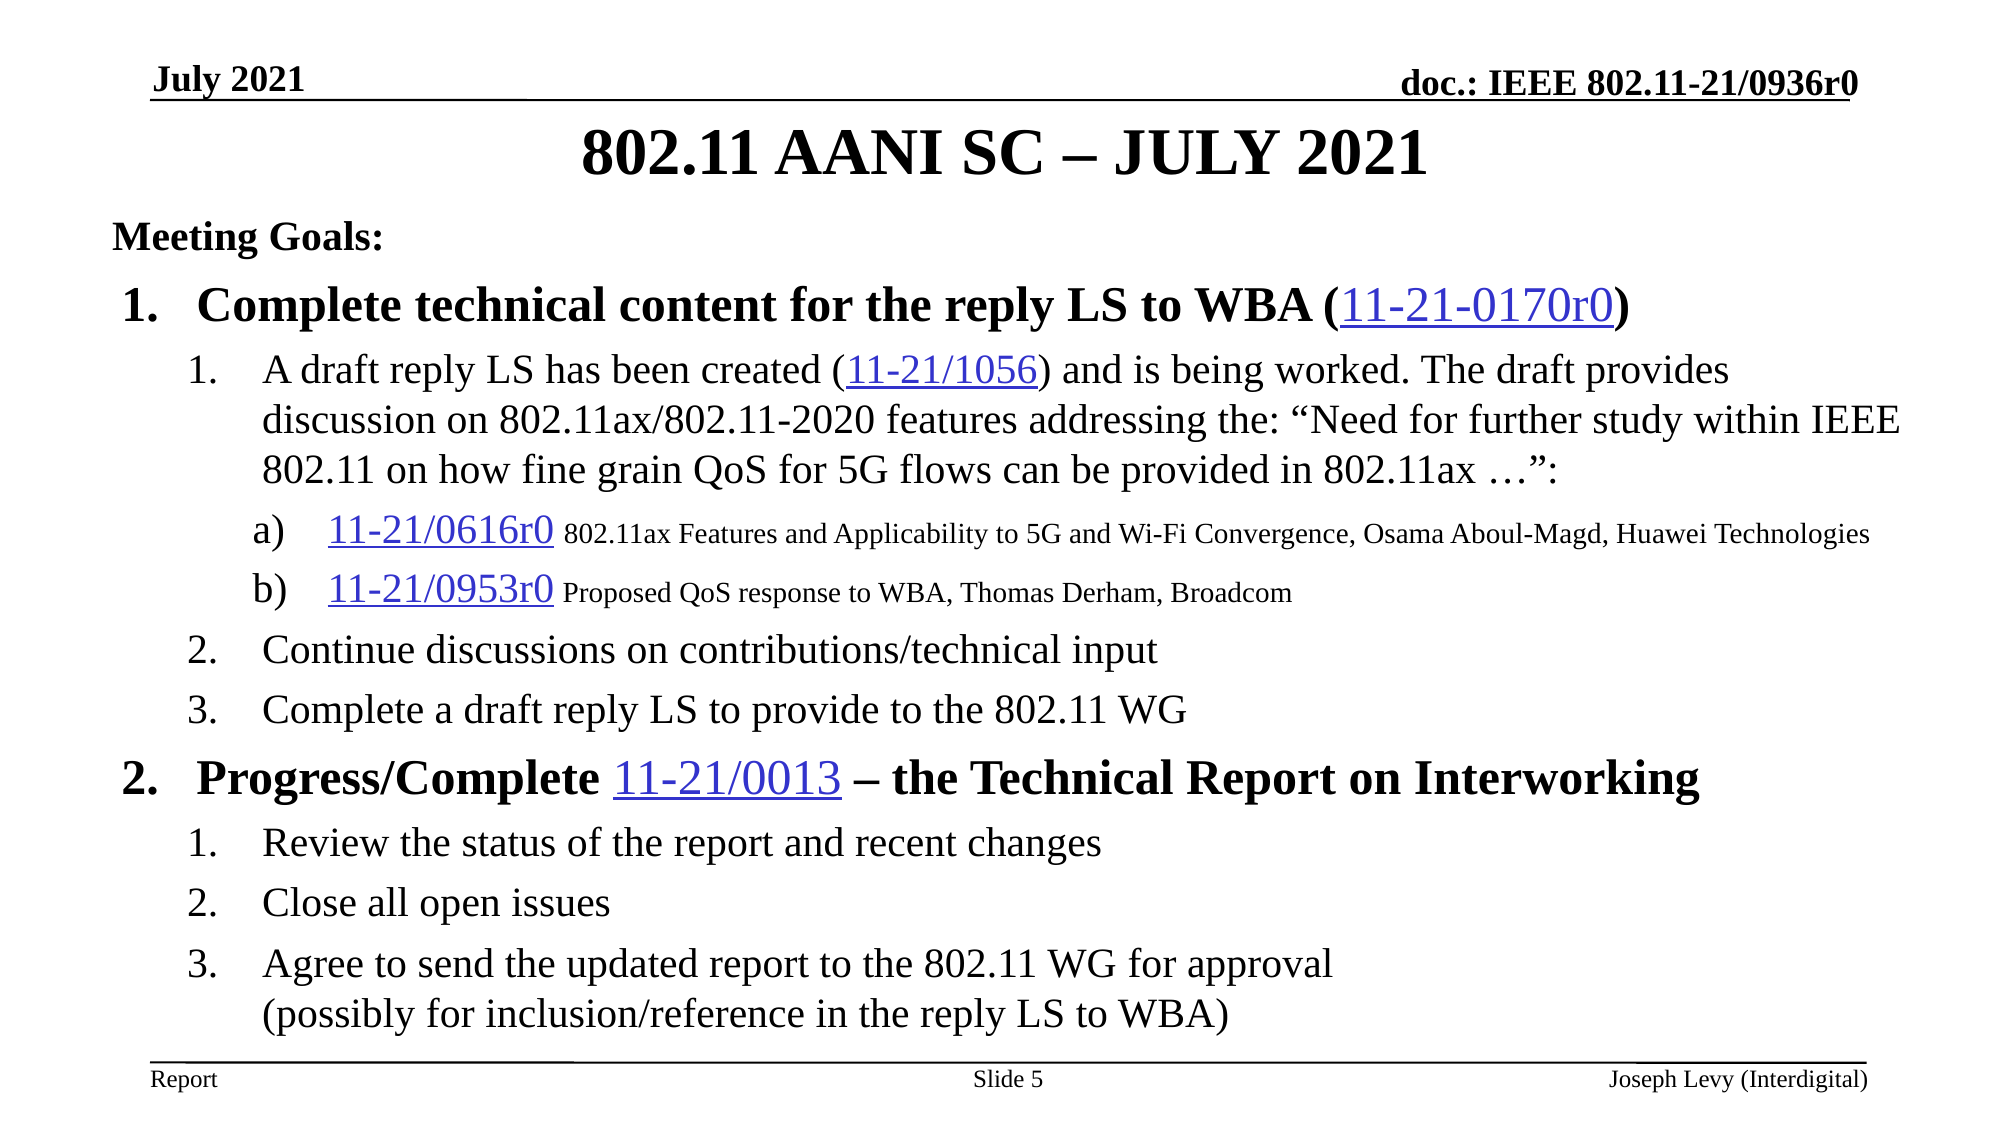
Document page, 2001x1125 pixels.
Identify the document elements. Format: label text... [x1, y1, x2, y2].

title 802.11 AANI SC – JULY 2021 [368, 112, 1644, 184]
list Meeting Goals: Complete technical content for the reply LS to WBA (11-21-0170r0) A draft reply LS has been created (11-21/1056) and is being worked. The draft provides discussion on 802.11ax/802.11-2020 features addressing the: “Need for further study within IEEE 802.11 on how fine grain QoS for 5G flows can be provided in 802.11ax …”: 11-21/0616r0 802.11ax Features and Applicability to 5G and Wi-Fi Convergence, Osama Aboul-Magd, Huawei Technologies 11-21/0953r0 Proposed QoS response to WBA, Thomas Derham, Broadcom Continue discussions on contributions/technical input Complete a draft reply LS to provide to the 802.11 WG Progress/Complete 11-21/0013 – the Technical Report on Interworking Review the status of the report and recent changes Close all open issues Agree to send the updated report to the 802.11 WG for approval (possibly for inclusion/reference in the reply LS to WBA) [87, 201, 1926, 1063]
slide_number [152, 54, 563, 100]
slide_number Slide 5 [950, 1061, 1067, 1123]
footer Joseph Levy (Interdigital) [1171, 1061, 1869, 1093]
